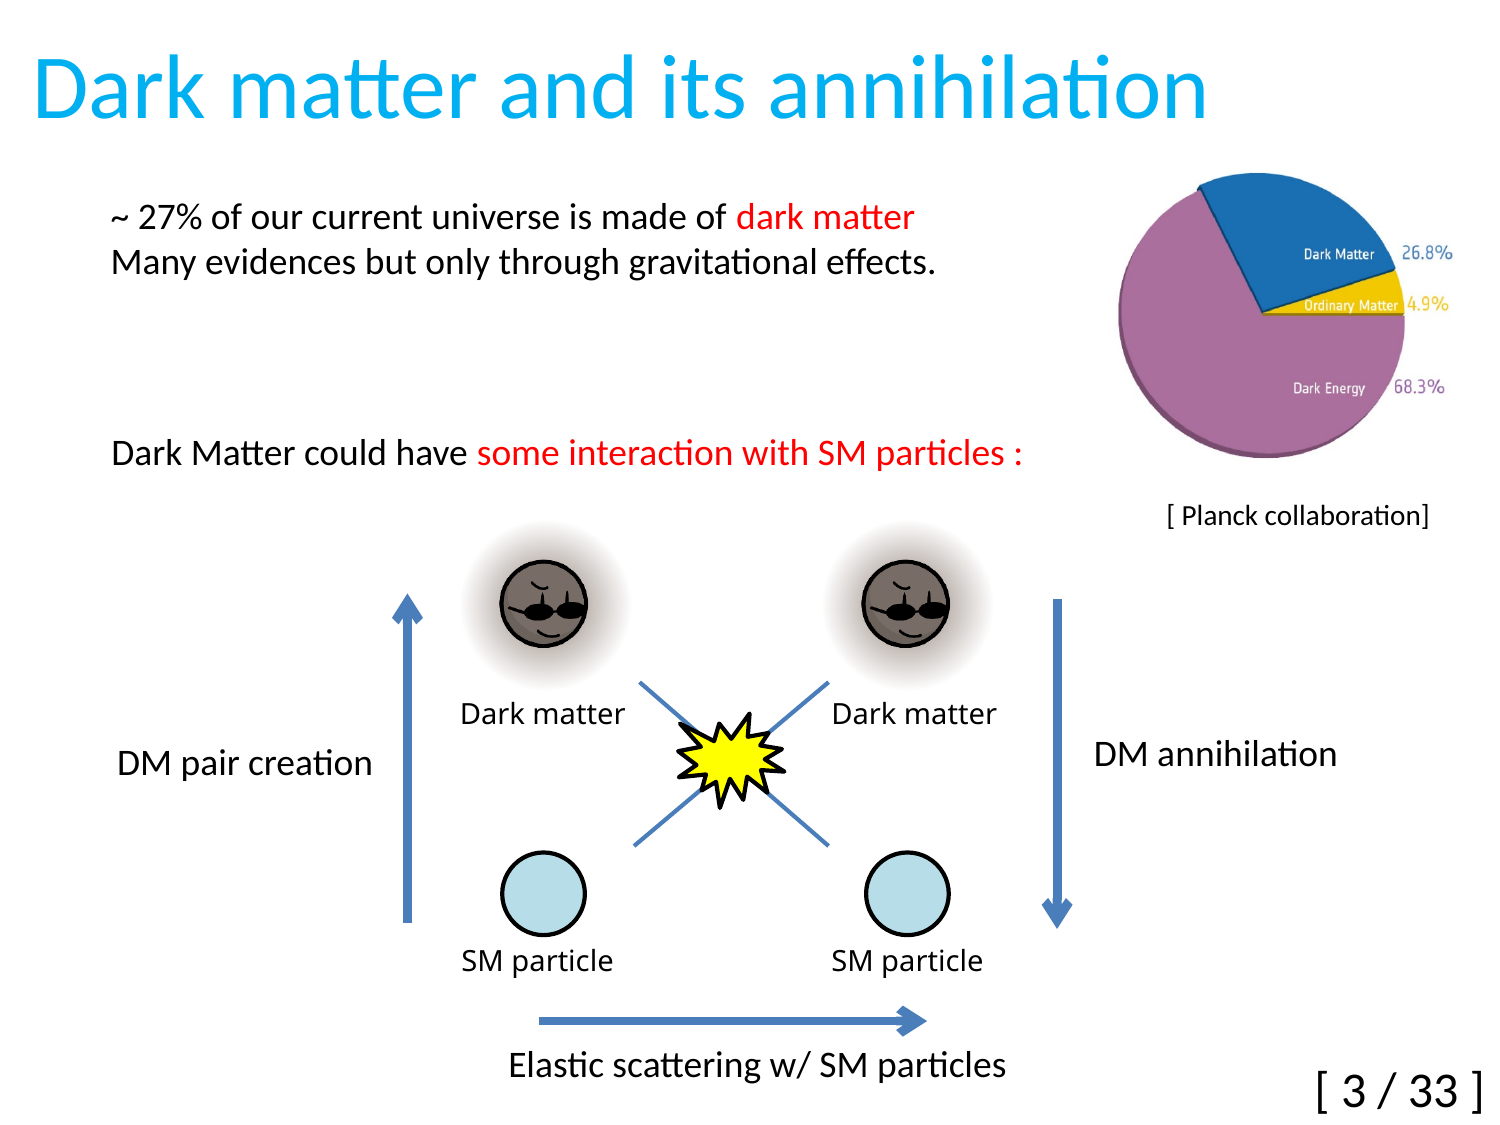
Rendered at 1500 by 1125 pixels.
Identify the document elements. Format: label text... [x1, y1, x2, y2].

text_box ~ 27% of our current universe is made of dark matter Many evidences but only through gravitational effects. [95, 184, 953, 290]
text_box Dark Matter could have some interaction with SM particles : [96, 420, 1040, 481]
text_box SM particle [446, 935, 629, 985]
text_box Dark matter [834, 688, 1012, 738]
text_box SM particle [816, 935, 999, 985]
picture [818, 516, 997, 695]
text_box Dark matter and its annihilation [17, 19, 1500, 144]
text_box Dark matter [444, 688, 628, 738]
text_box [ Planck collaboration] [1151, 499, 1446, 539]
text_box DM pair creation [102, 730, 389, 791]
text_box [633, 681, 829, 847]
text_box Elastic scattering w/ SM particles [493, 1032, 1023, 1093]
text_box DM annihilation [1079, 722, 1354, 782]
picture [456, 516, 635, 695]
picture [1088, 155, 1463, 491]
slide_number [ 3 / 33 ] [1149, 1057, 1500, 1118]
text_box [865, 851, 950, 935]
text_box [501, 851, 586, 935]
